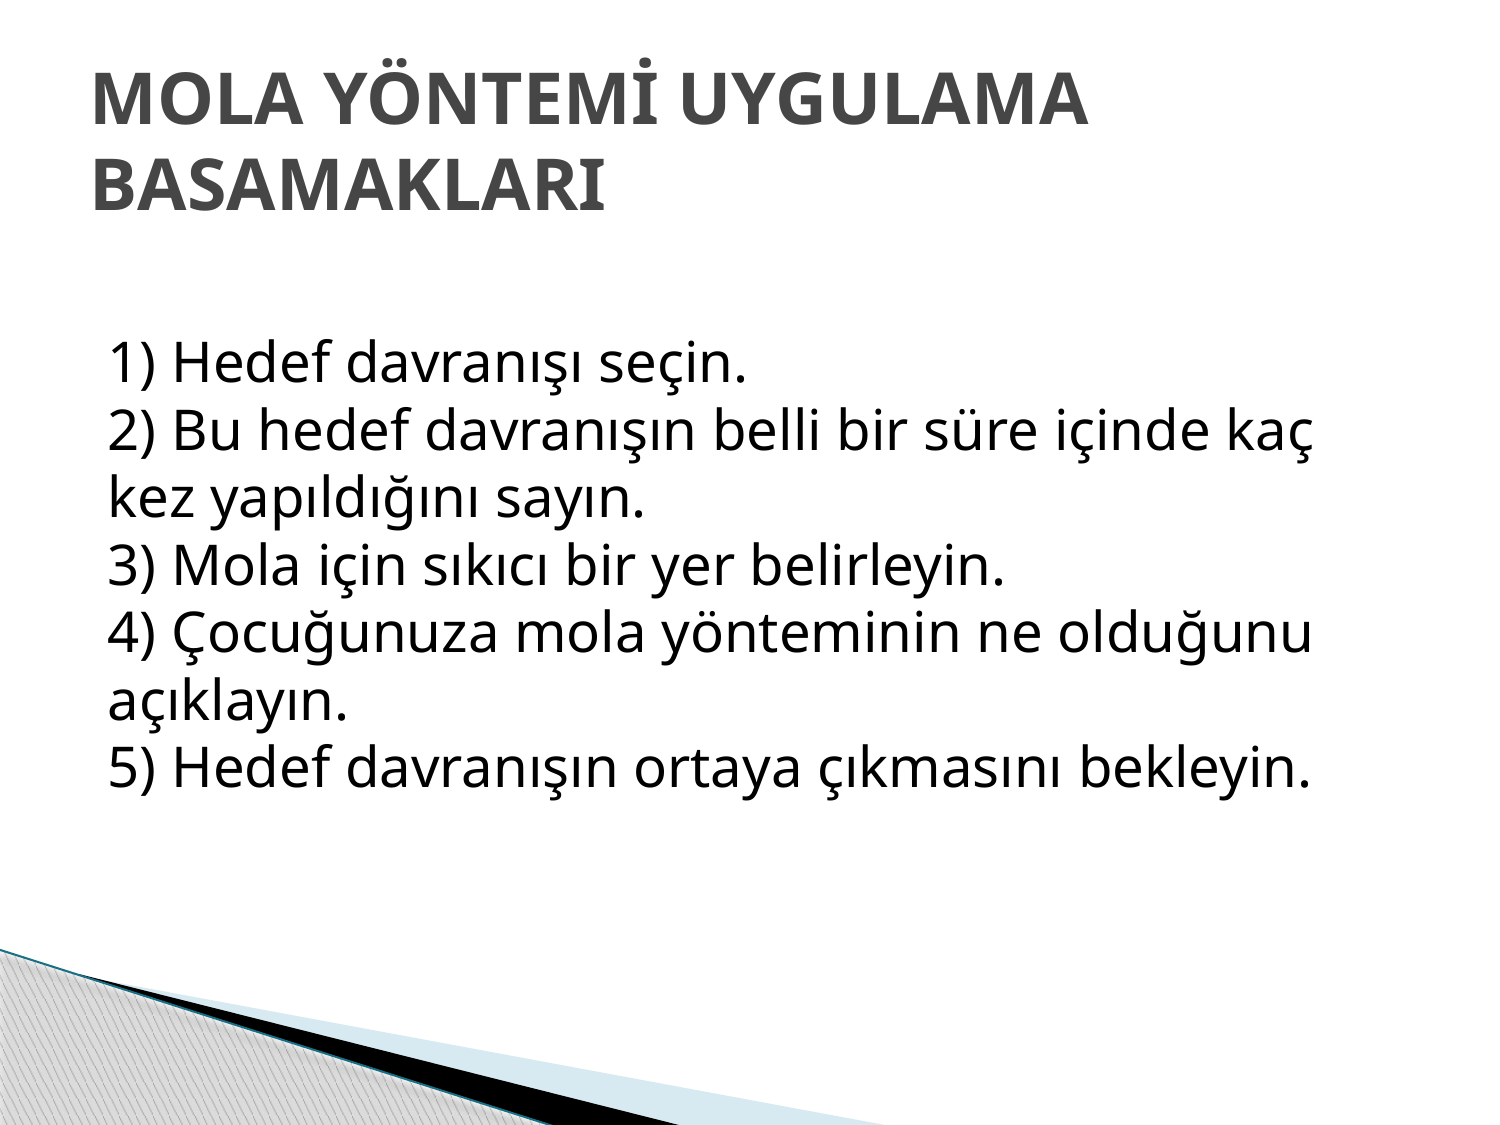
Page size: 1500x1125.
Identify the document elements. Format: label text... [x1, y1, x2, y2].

title MOLA YÖNTEMİ UYGULAMA BASAMAKLARI [75, 45, 1425, 233]
list 1) Hedef davranışı seçin. 2) Bu hedef davranışın belli bir süre içinde kaç kez yapıldığını sayın. 3) Mola için sıkıcı bir yer belirleyin. 4) Çocuğunuza mola yönteminin ne olduğunu açıklayın. 5) Hedef davranışın ortaya çıkmasını bekleyin. [75, 243, 1425, 986]
